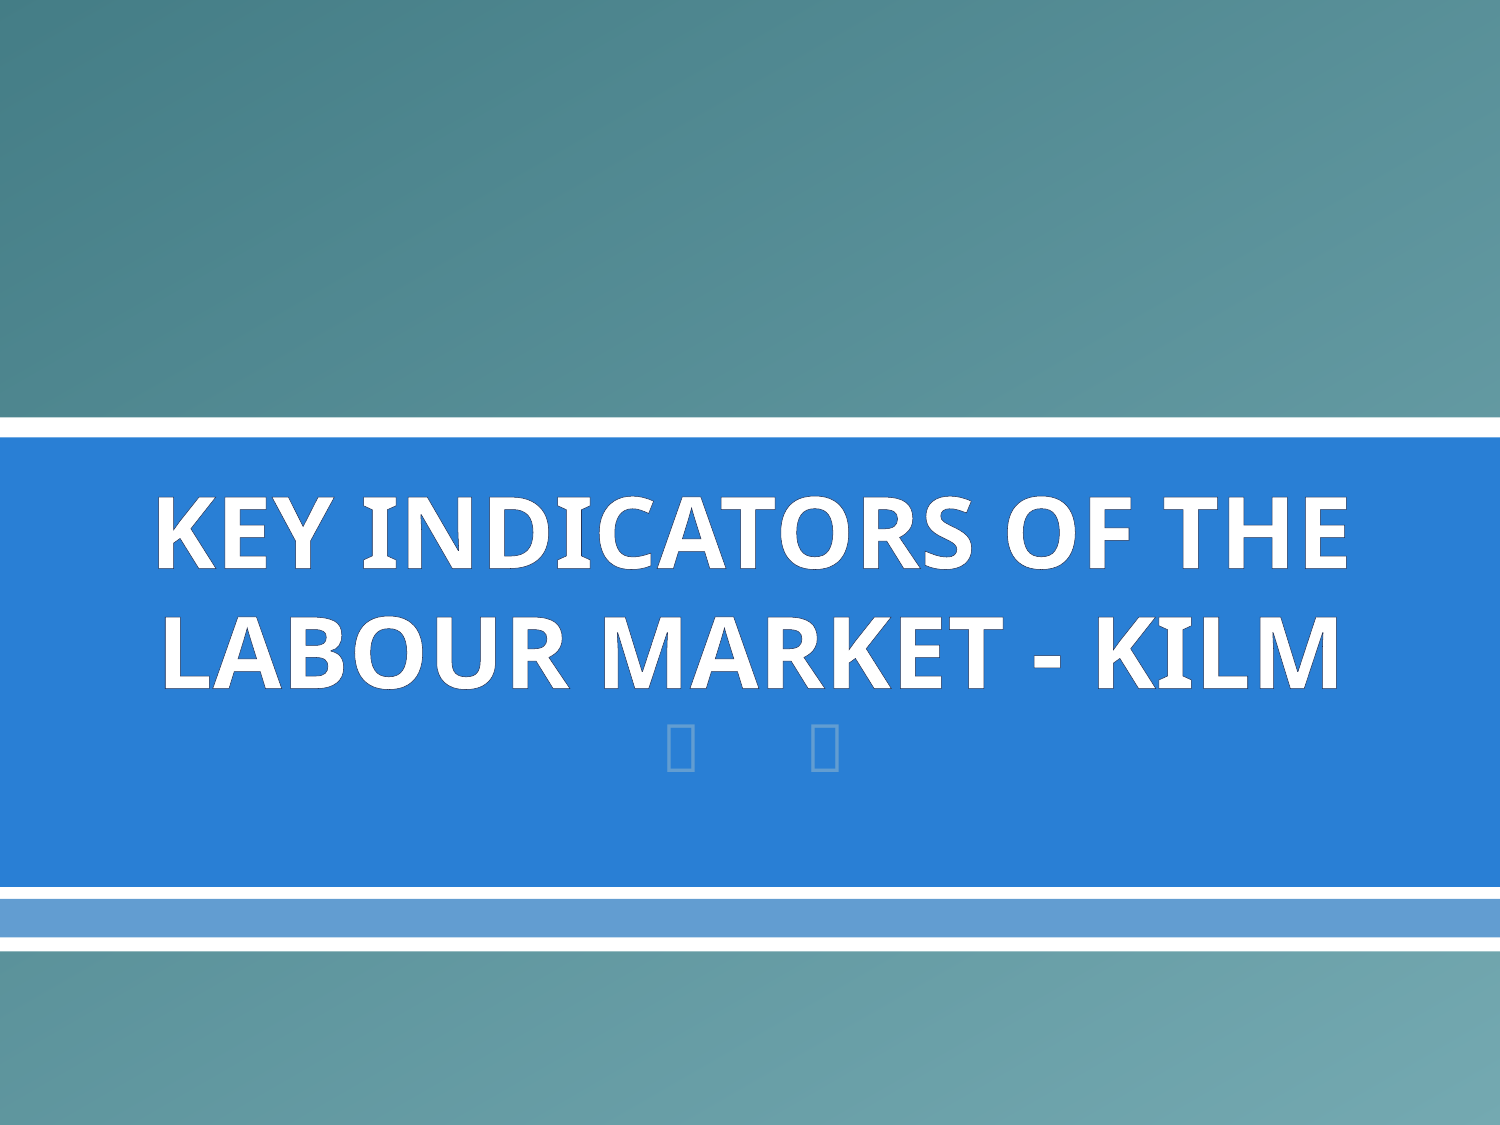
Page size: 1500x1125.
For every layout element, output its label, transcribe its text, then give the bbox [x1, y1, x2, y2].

title KEY INDICATORS OF THE LABOUR MARKET - KILM [113, 444, 1389, 717]
